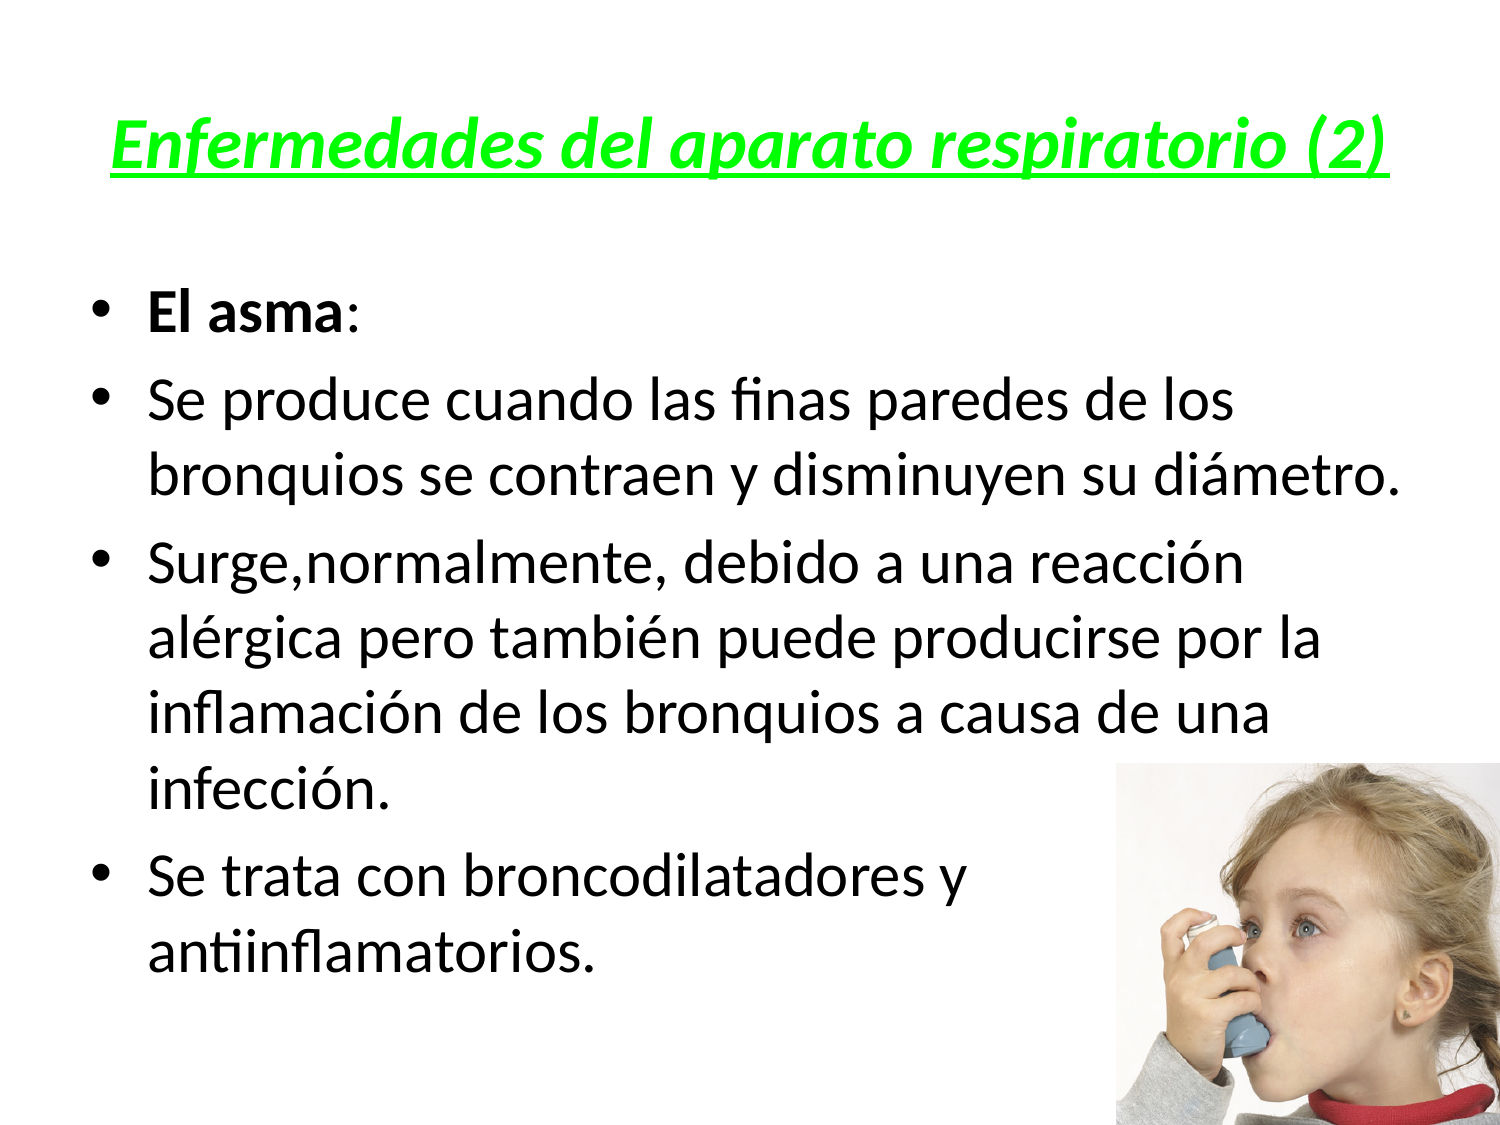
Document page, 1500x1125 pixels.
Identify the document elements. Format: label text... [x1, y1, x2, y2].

picture [1115, 763, 1500, 1125]
title Enfermedades del aparato respiratorio (2) [75, 45, 1425, 233]
list El asma: Se produce cuando las finas paredes de los bronquios se contraen y disminuyen su diámetro. Surge,normalmente, debido a una reacción alérgica pero también puede producirse por la inflamación de los bronquios a causa de una infección. Se trata con broncodilatadores y antiinflamatorios. [75, 262, 1425, 1005]
